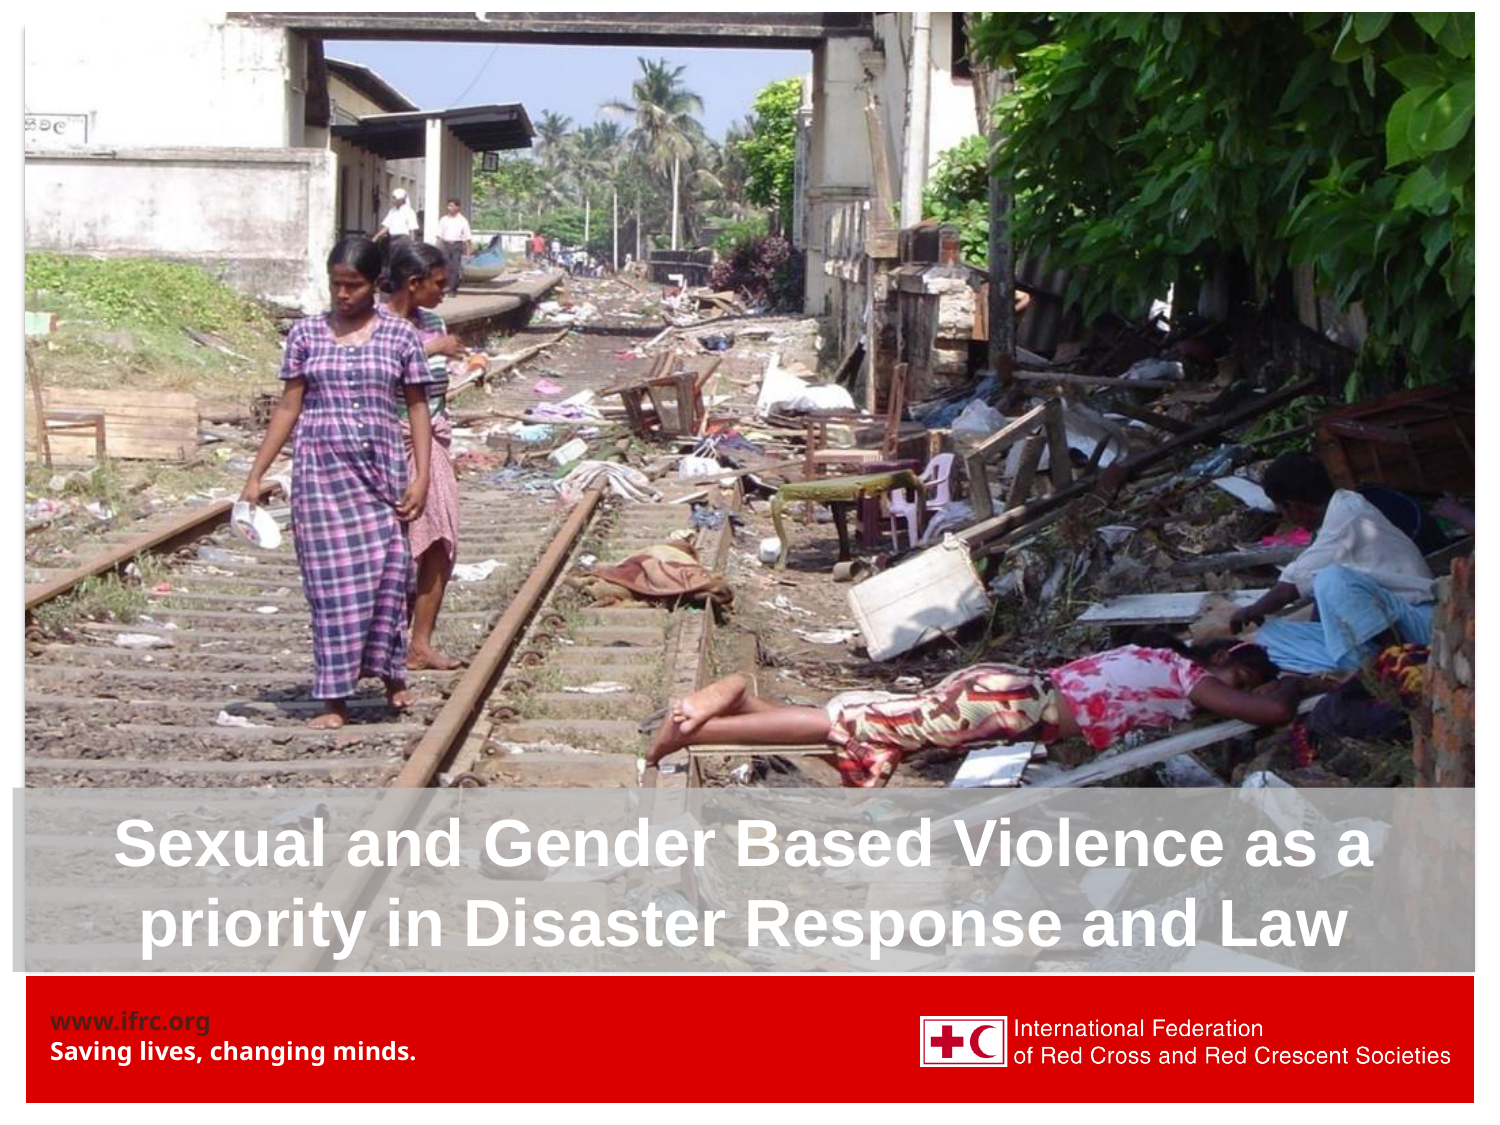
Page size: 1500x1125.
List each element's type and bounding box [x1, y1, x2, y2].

picture [12, 12, 1476, 973]
picture [920, 1016, 1450, 1067]
